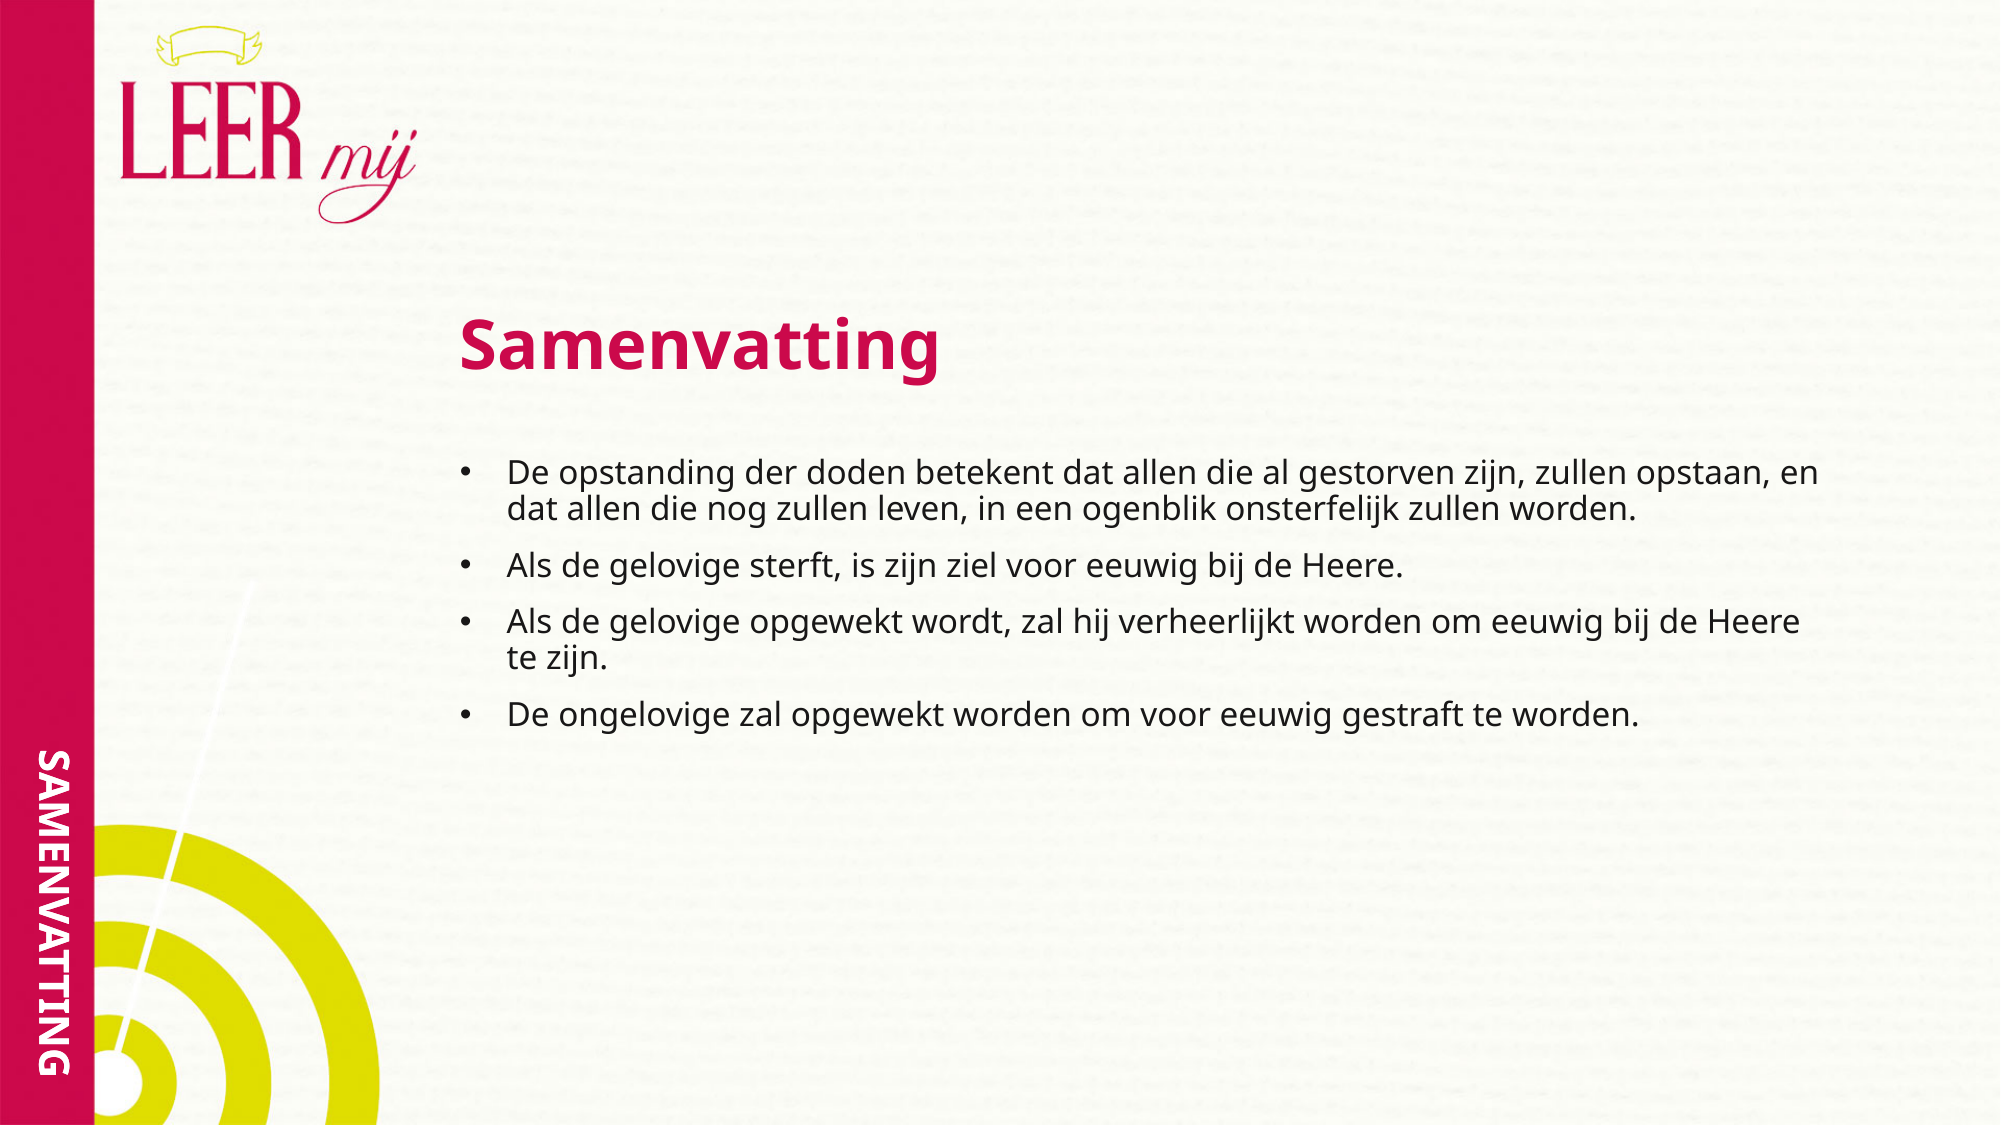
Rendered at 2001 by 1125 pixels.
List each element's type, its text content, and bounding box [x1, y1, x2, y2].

title Samenvatting [444, 235, 1841, 393]
list De opstanding der doden betekent dat allen die al gestorven zijn, zullen opstaan, en dat allen die nog zullen leven, in een ogenblik onsterfelijk zullen worden. Als de gelovige sterft, is zijn ziel voor eeuwig bij de Heere. Als de gelovige opgewekt wordt, zal hij verheerlijkt worden om eeuwig bij de Heere te zijn. De ongelovige zal opgewekt worden om voor eeuwig gestraft te worden. [444, 448, 1841, 968]
picture [0, 0, 2001, 1125]
